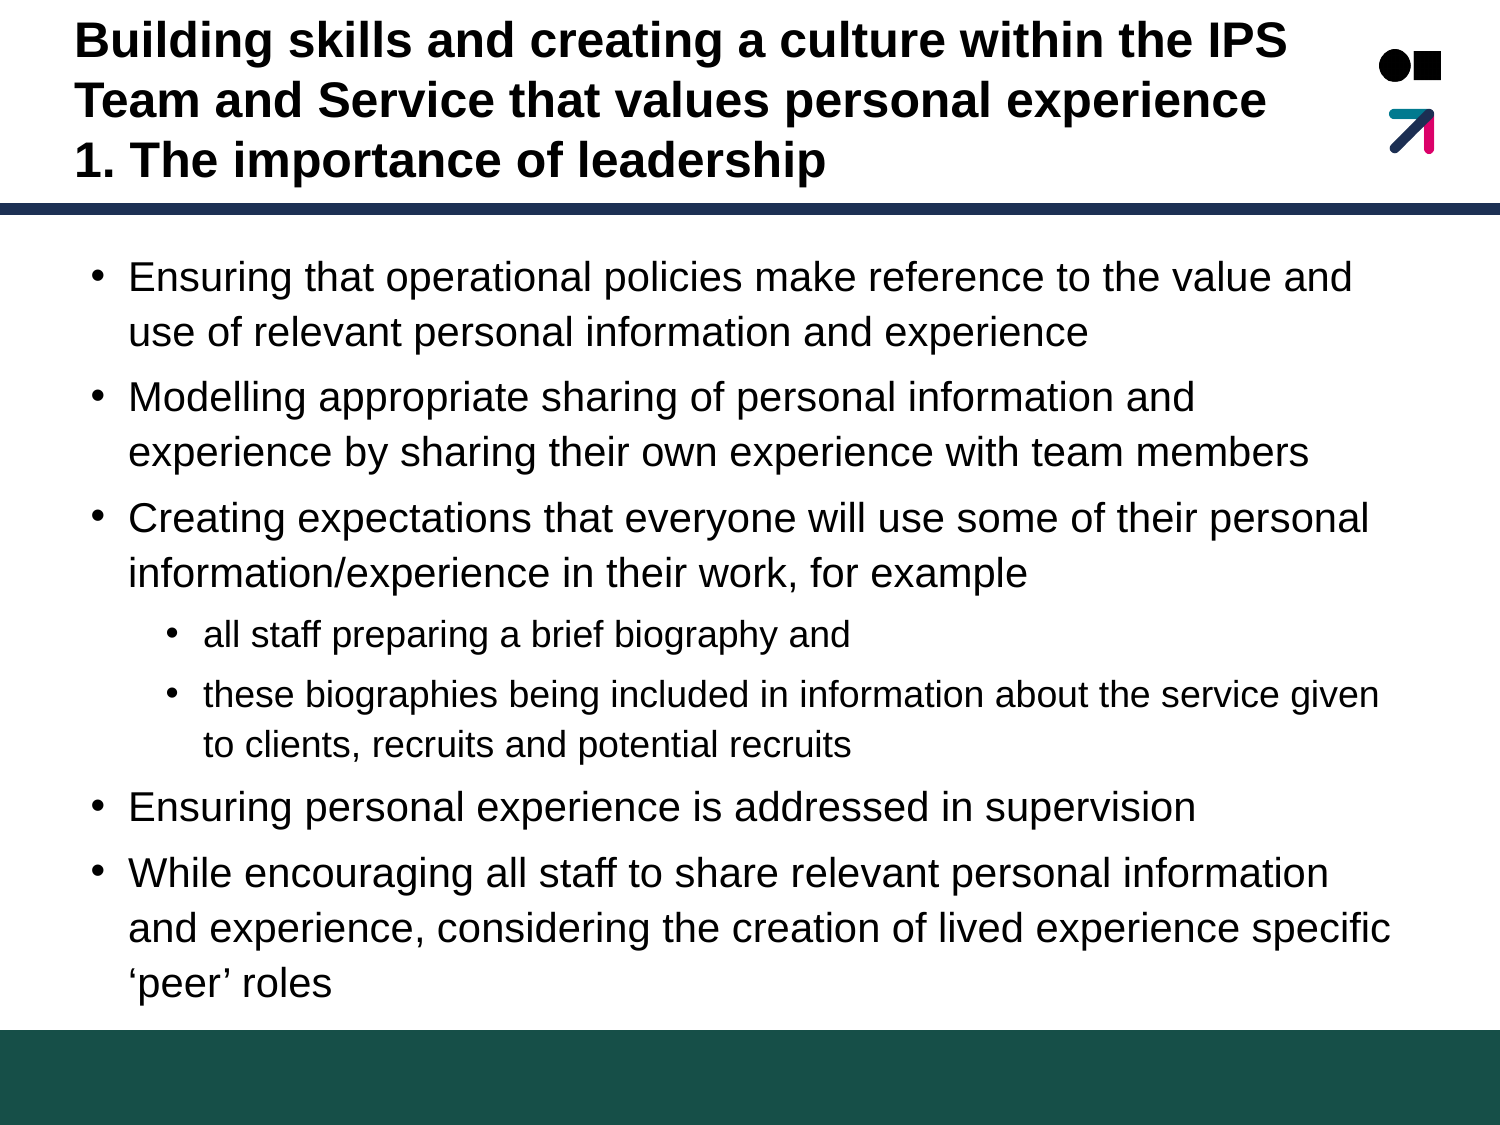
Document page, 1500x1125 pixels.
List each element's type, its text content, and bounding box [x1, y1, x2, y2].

text_box Ensuring that operational policies make reference to the value and use of relevant personal information and experience Modelling appropriate sharing of personal information and experience by sharing their own experience with team members Creating expectations that everyone will use some of their personal information/experience in their work, for example all staff preparing a brief biography and these biographies being included in information about the service given to clients, recruits and potential recruits Ensuring personal experience is addressed in supervision While encouraging all staff to share relevant personal information and experience, considering the creation of lived experience specific ‘peer’ roles [75, 237, 1425, 1013]
text_box [75, 232, 1464, 1092]
picture [1379, 49, 1441, 82]
picture [1371, 101, 1441, 171]
title Building skills and creating a culture within the IPS Team and Service that values personal experience 1. The importance of leadership [59, 34, 1372, 161]
